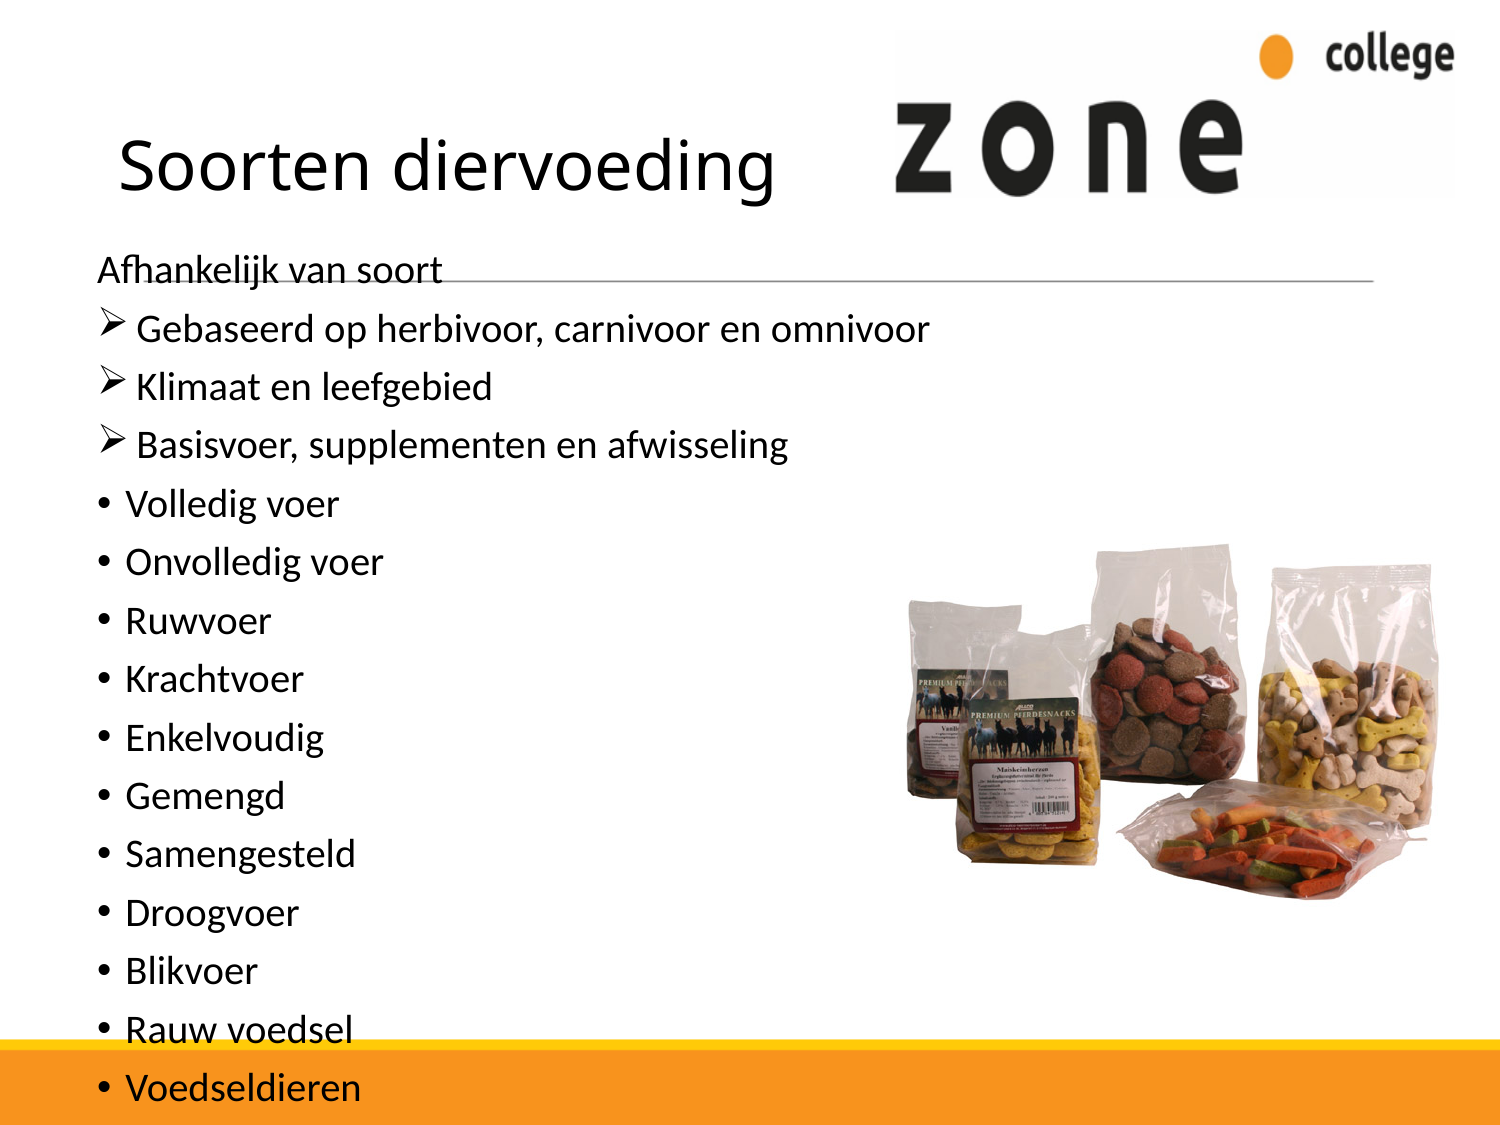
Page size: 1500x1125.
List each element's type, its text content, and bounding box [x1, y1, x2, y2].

picture [0, 0, 1500, 1125]
list Afhankelijk van soort Gebaseerd op herbivoor, carnivoor en omnivoor Klimaat en leefgebied Basisvoer, supplementen en afwisseling Volledig voer Onvolledig voer Ruwvoer Krachtvoer Enkelvoudig Gemengd Samengesteld Droogvoer Blikvoer Rauw voedsel Voedseldieren [82, 241, 1397, 1125]
title Soorten diervoeding [103, 59, 1397, 241]
